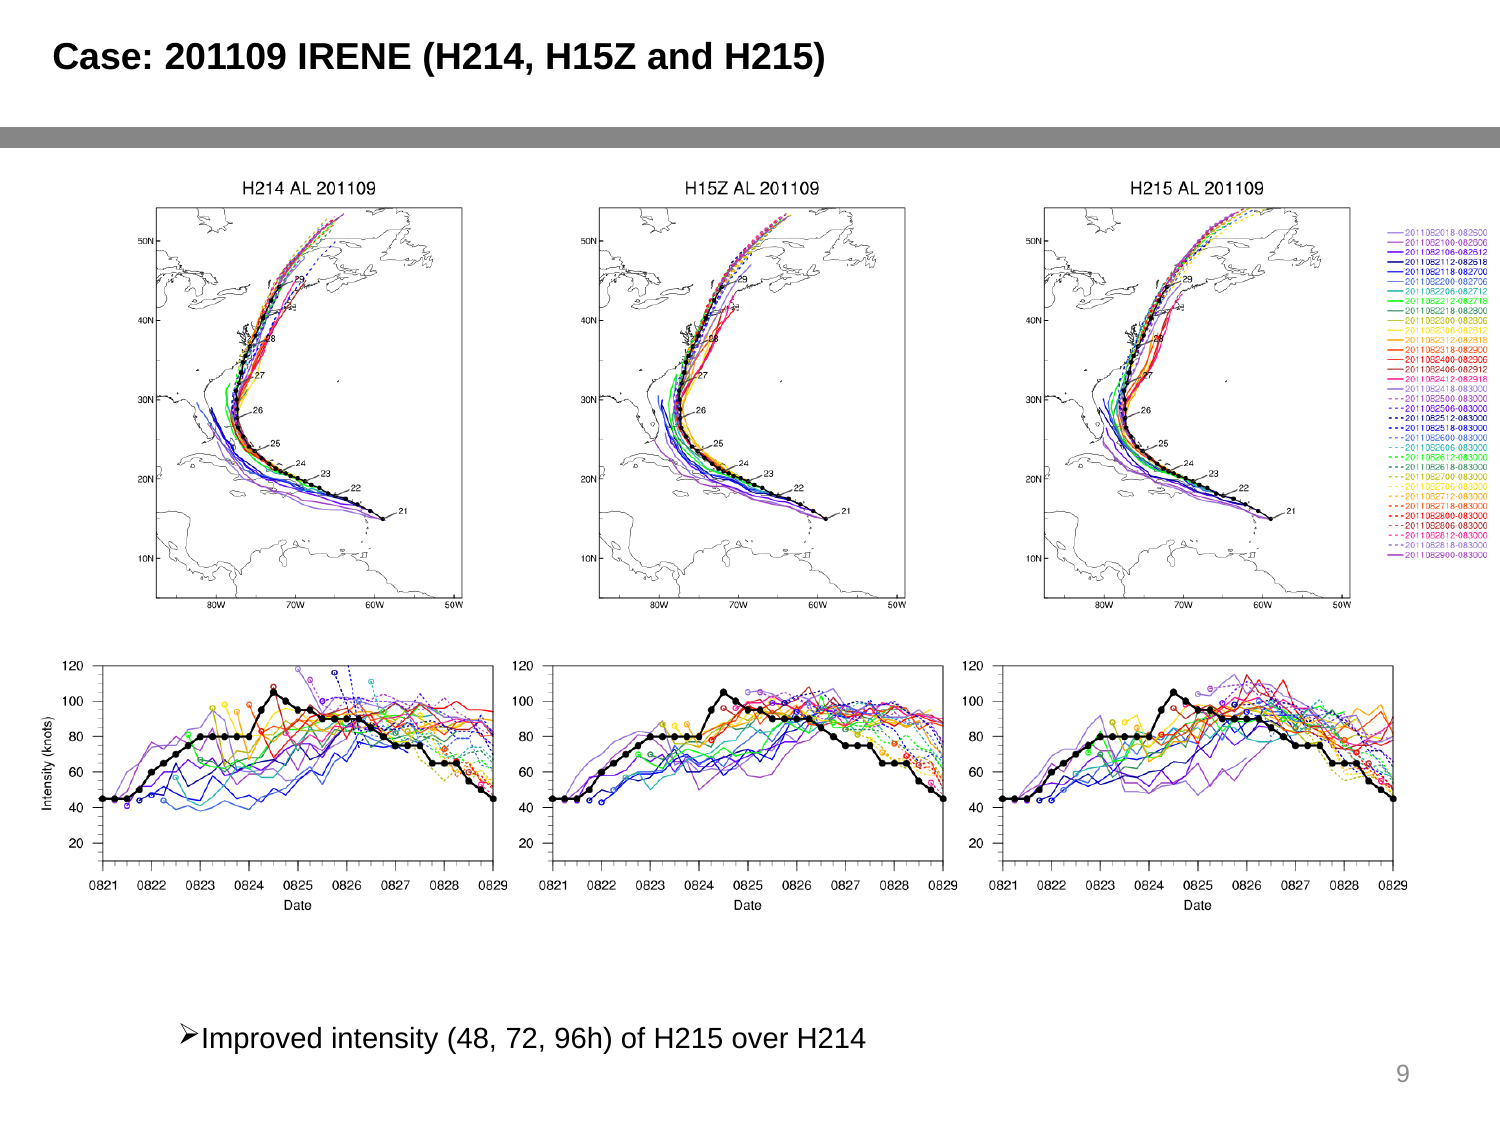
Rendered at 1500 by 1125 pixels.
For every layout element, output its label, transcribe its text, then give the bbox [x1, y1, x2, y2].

picture [574, 154, 919, 613]
picture [131, 154, 476, 613]
slide_number 9 [1337, 1042, 1425, 1103]
picture [1387, 179, 1500, 638]
picture [10, 658, 1408, 918]
text_box Improved intensity (48, 72, 96h) of H215 over H214 [163, 1012, 883, 1063]
picture [1019, 154, 1363, 613]
text_box Case: 201109 IRENE (H214, H15Z and H215) [37, 24, 1463, 85]
